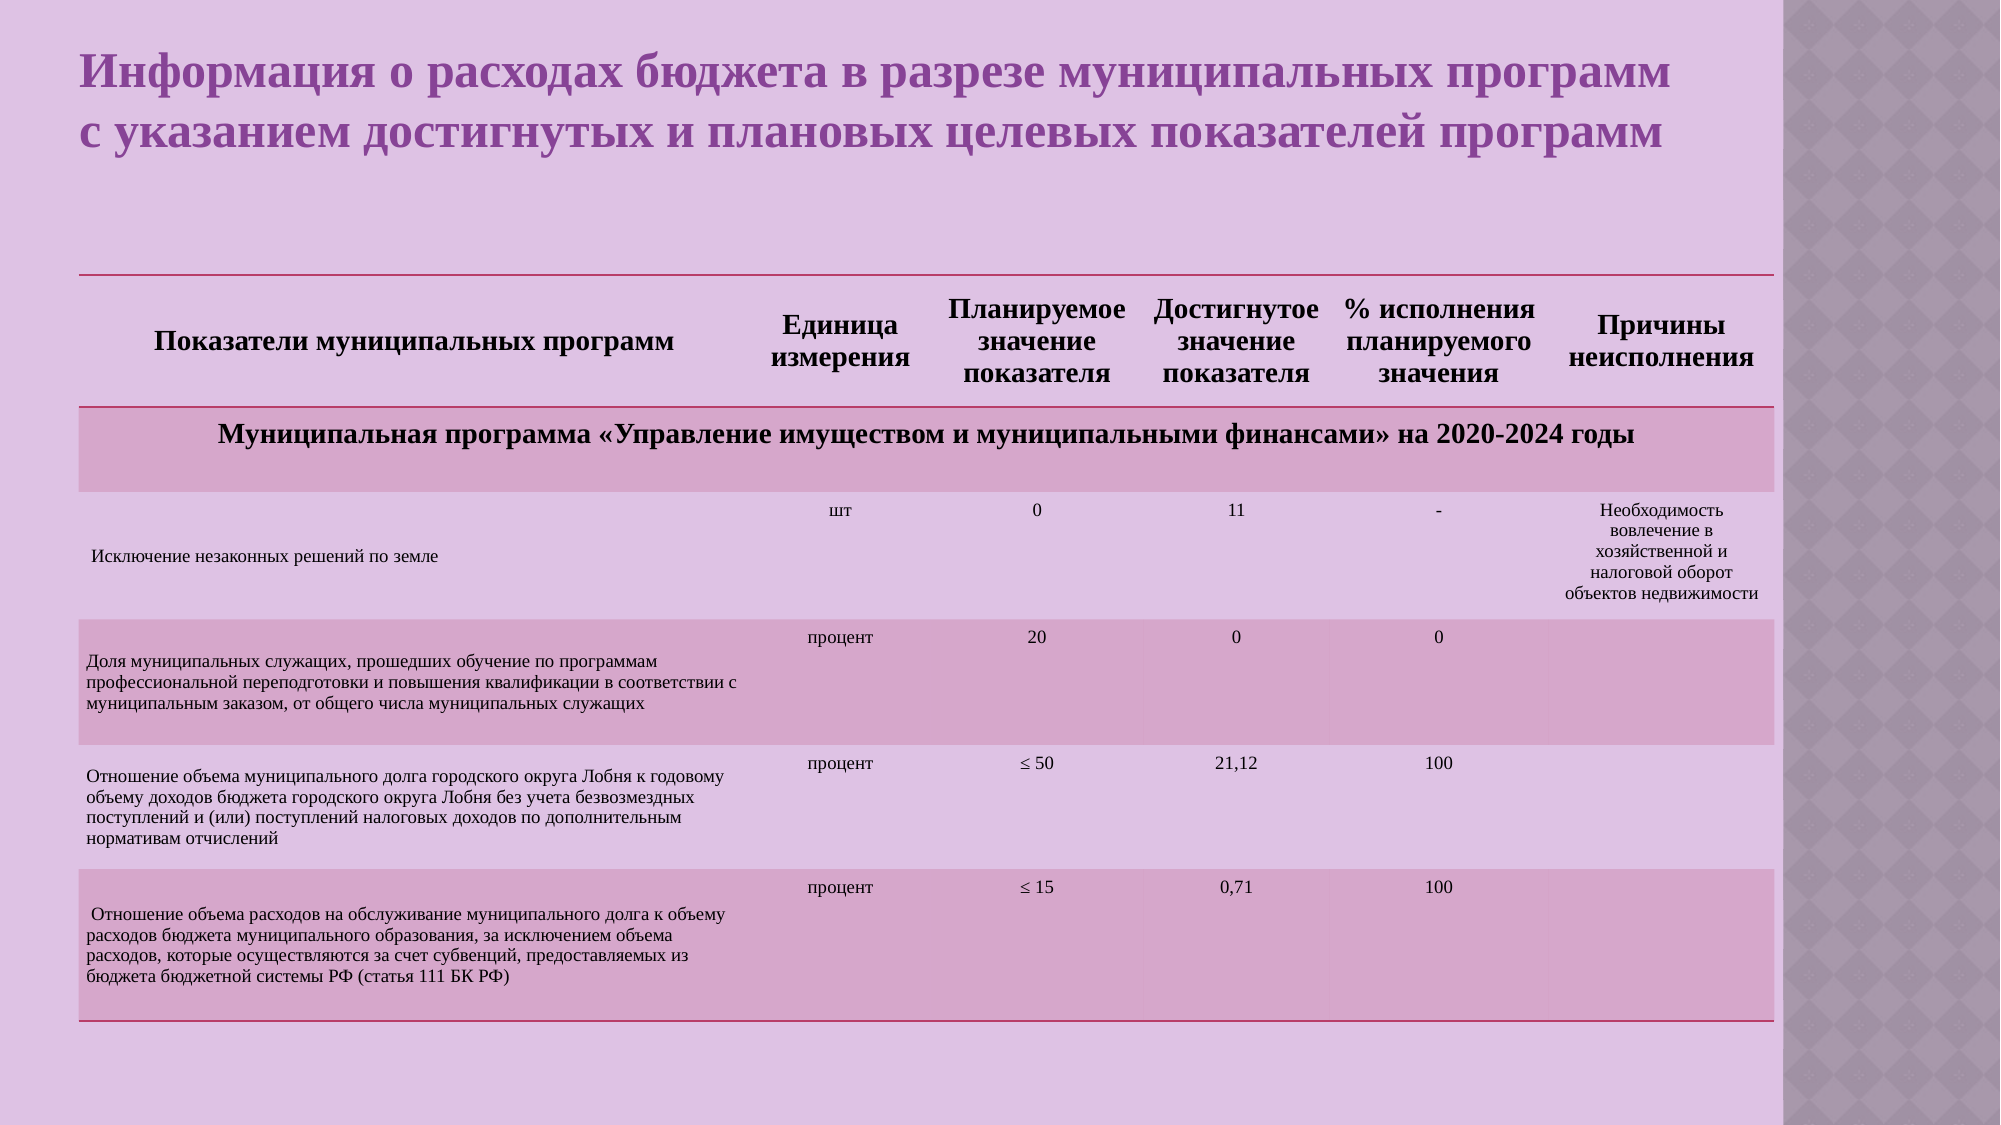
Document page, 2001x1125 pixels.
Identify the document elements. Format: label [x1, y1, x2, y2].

text_box [64, 29, 1761, 165]
table_header [79, 276, 1774, 406]
table_cell [79, 408, 1774, 1020]
